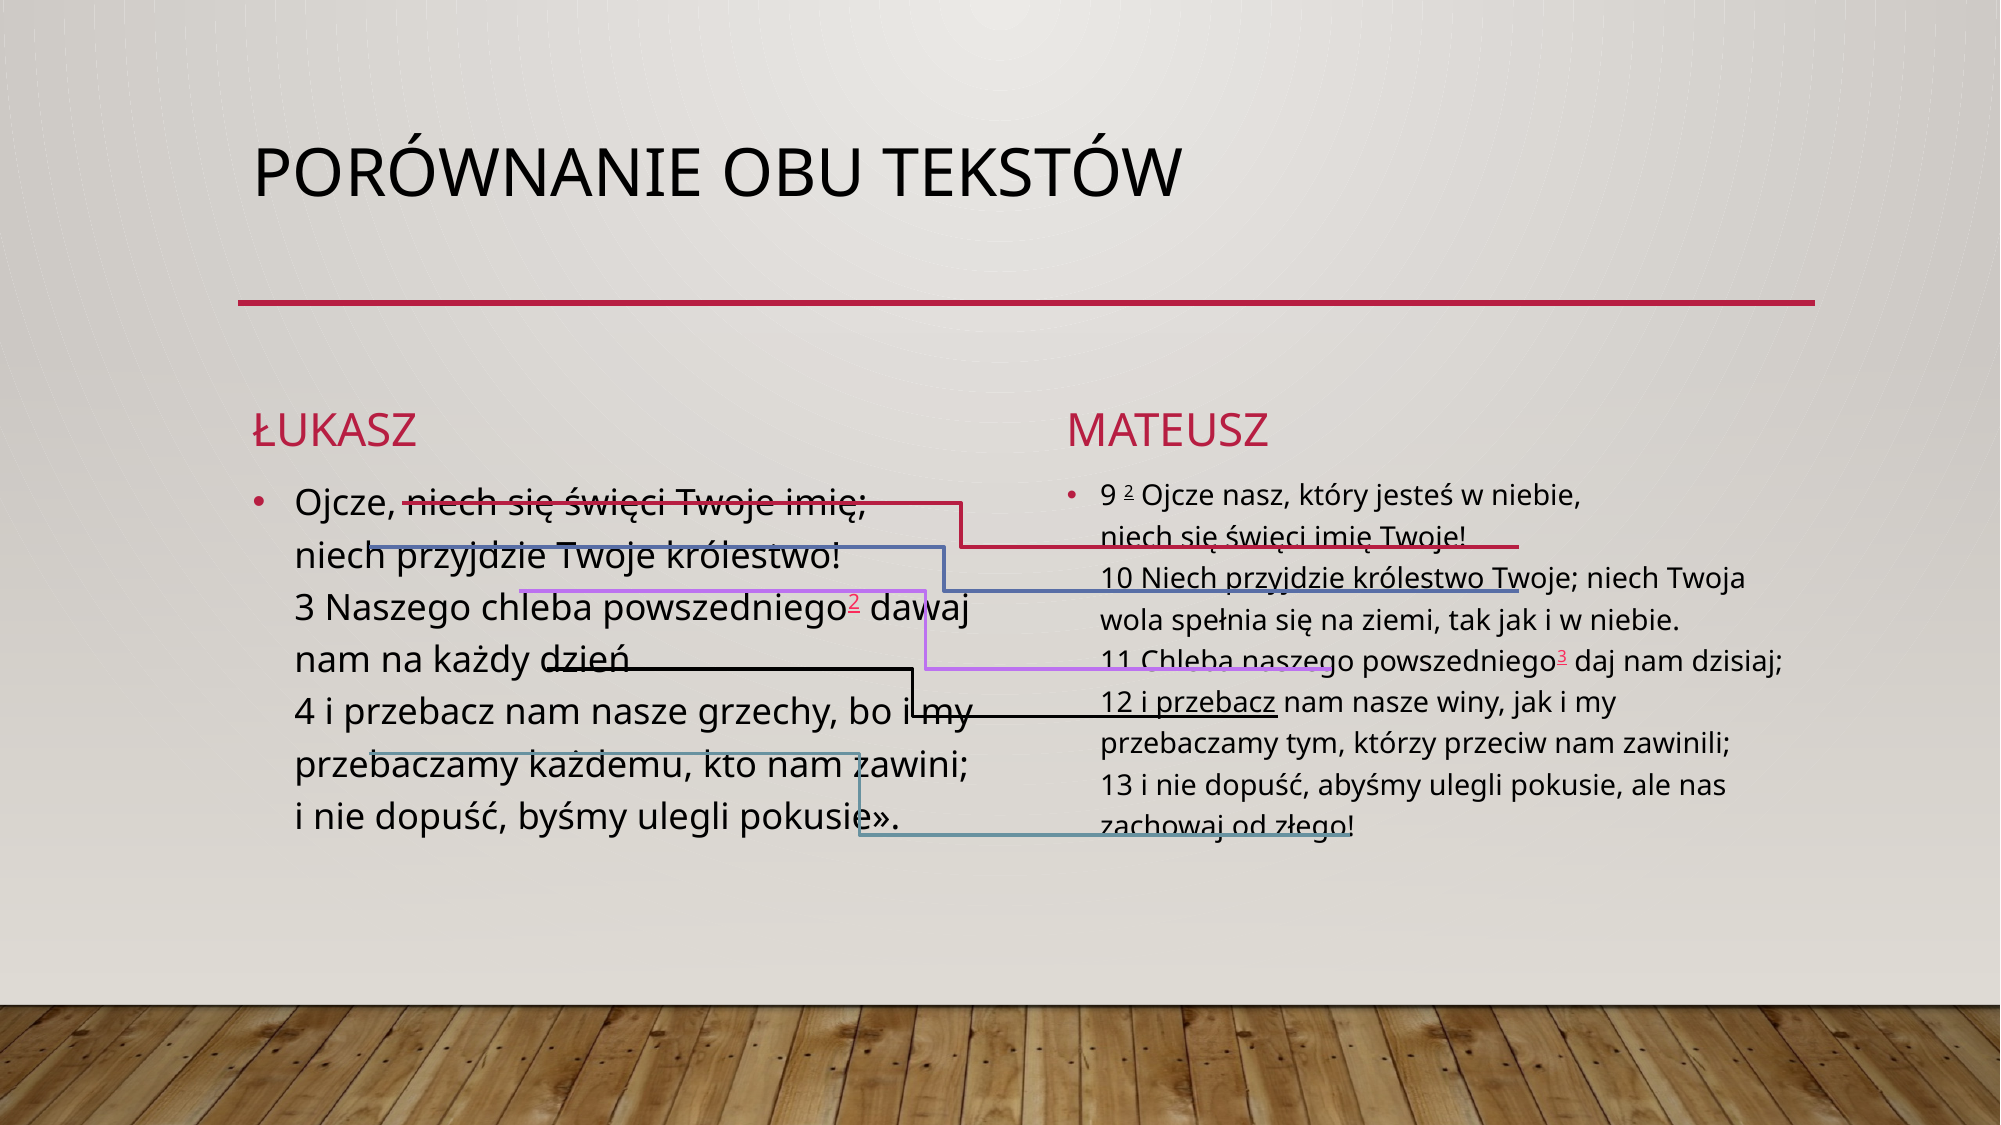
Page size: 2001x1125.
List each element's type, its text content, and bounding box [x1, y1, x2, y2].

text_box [368, 753, 1351, 835]
list Ojcze, niech się święci Twoje imię; niech przyjdzie Twoje królestwo! 3 Naszego chleba powszedniego2 dawaj nam na każdy dzień 4 i przebacz nam nasze grzechy, bo i my przebaczamy każdemu, kto nam zawini; i nie dopuść, byśmy ulegli pokusie». [237, 463, 1000, 898]
title Porównanie obu tekstów [237, 131, 1814, 306]
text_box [368, 546, 1520, 592]
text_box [518, 590, 1333, 670]
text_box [546, 668, 1278, 717]
list 9 2 Ojcze nasz, który jesteś w niebie, niech się święci imię Twoje! 10 Niech przyjdzie królestwo Twoje; niech Twoja wola spełnia się na ziemi, tak jak i w niebie. 11 Chleba naszego powszedniego3 daj nam dzisiaj; 12 i przebacz nam nasze winy, jak i my przebaczamy tym, którzy przeciw nam zawinili; 13 i nie dopuść, abyśmy ulegli pokusie, ale nas zachowaj od złego! [1051, 462, 1814, 896]
list łukasz [237, 331, 1000, 463]
list mateusz [1051, 331, 1814, 462]
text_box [402, 502, 1520, 546]
picture [0, 1005, 2000, 1125]
